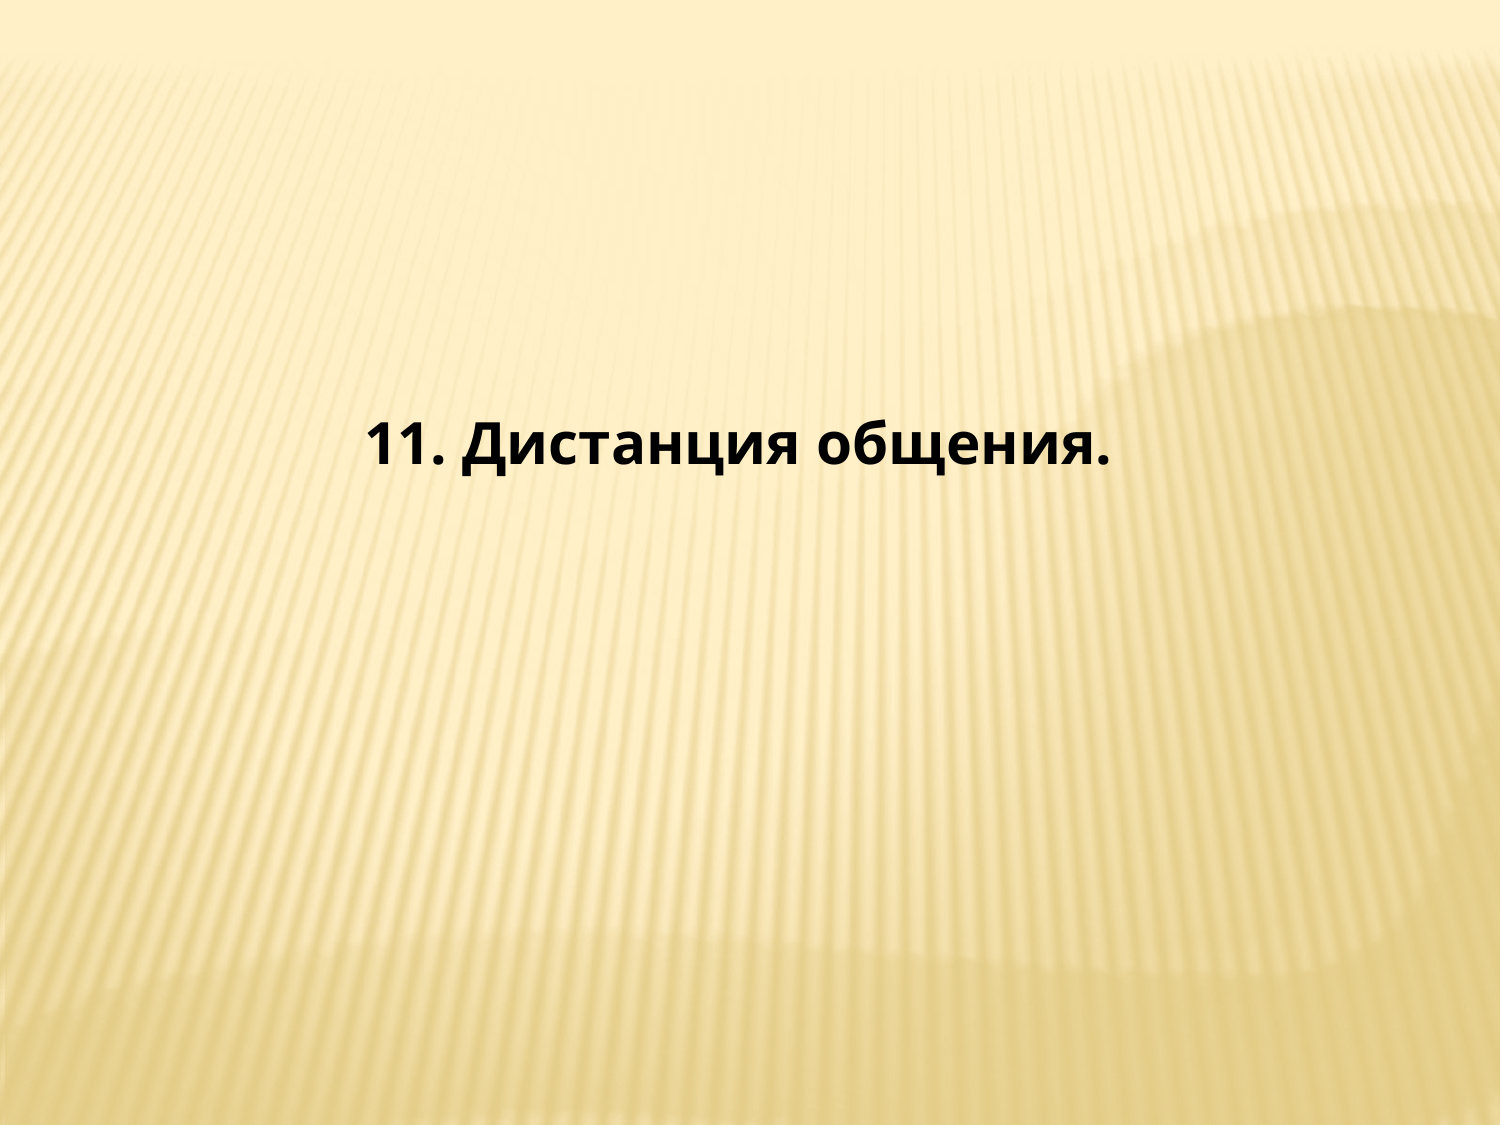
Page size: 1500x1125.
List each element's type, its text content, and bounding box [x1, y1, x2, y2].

text_box 11. Дистанция общения. [175, 398, 1301, 529]
